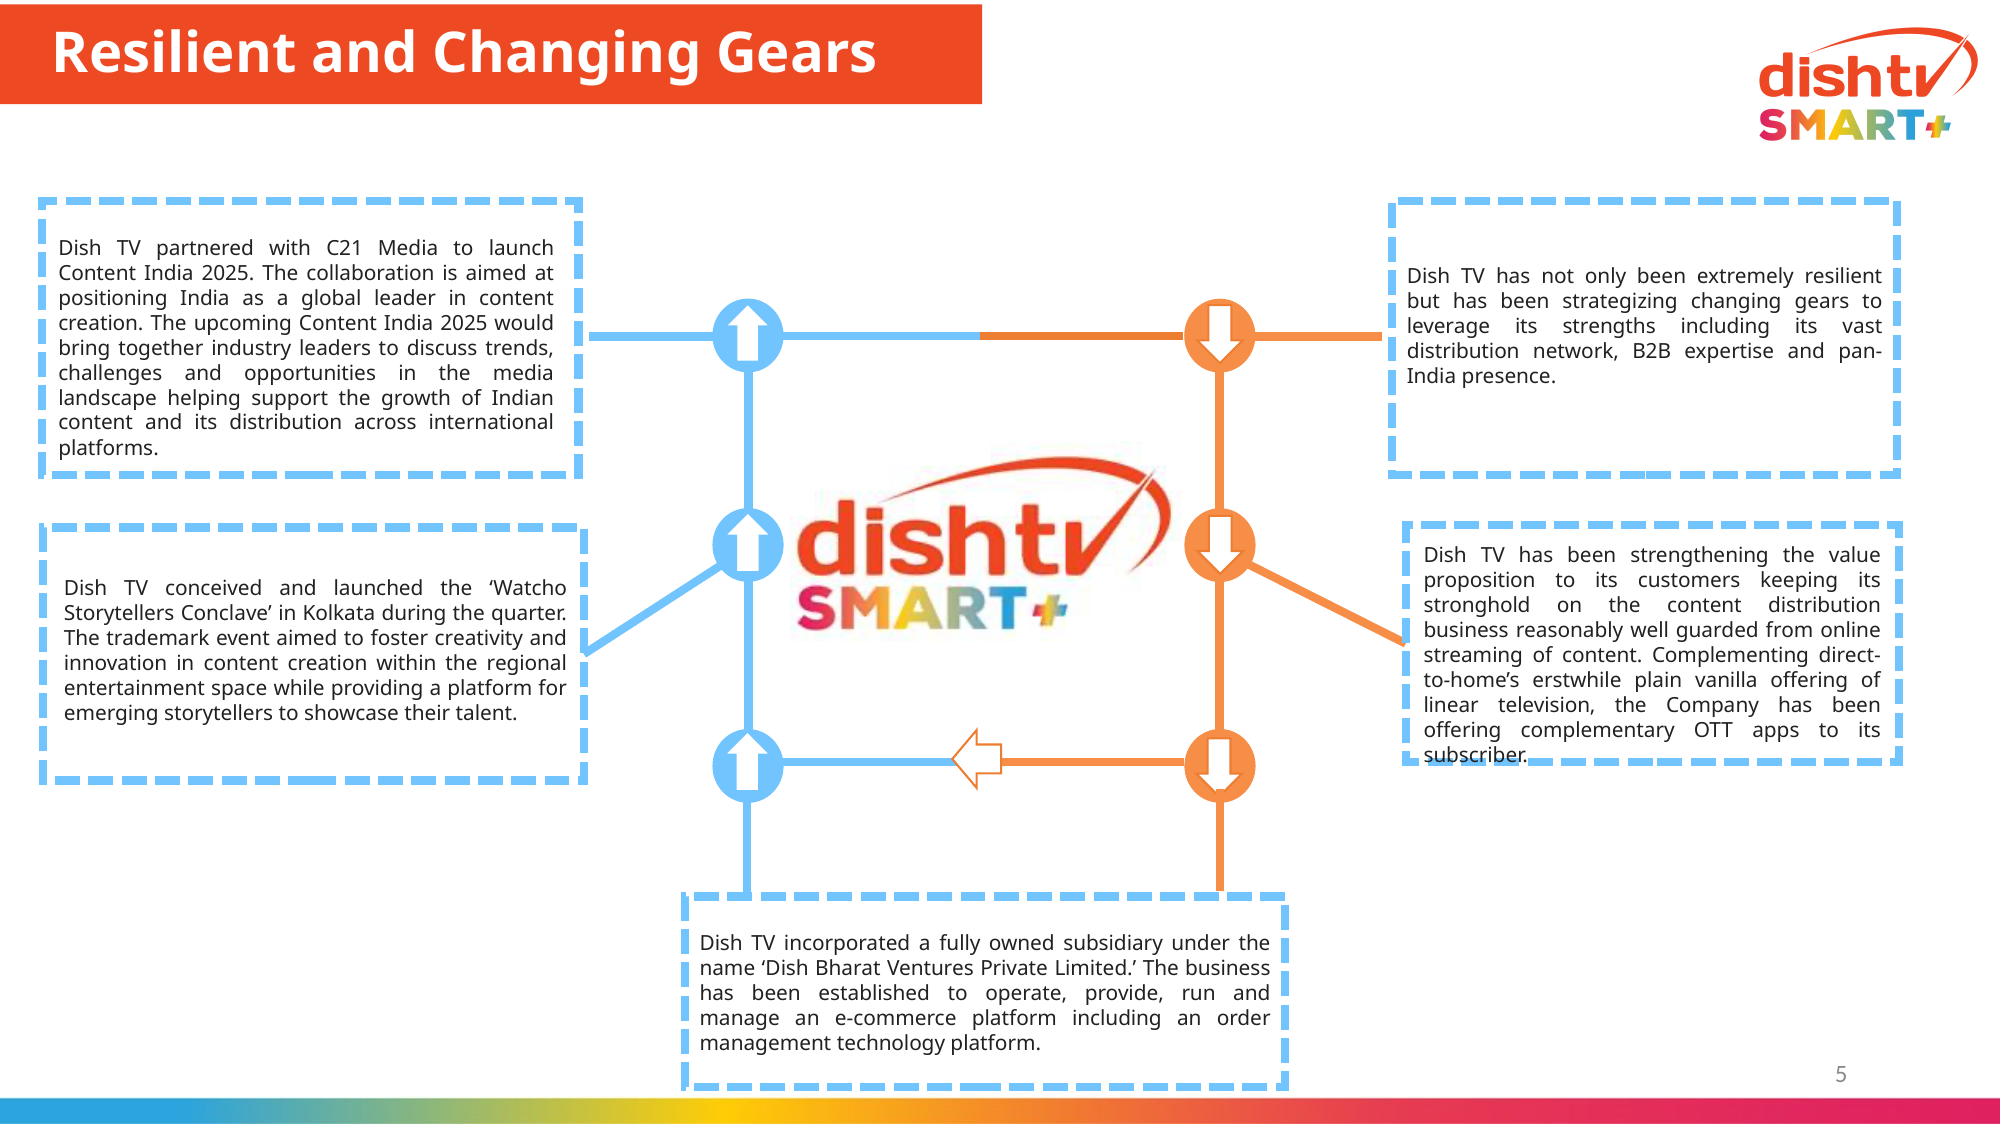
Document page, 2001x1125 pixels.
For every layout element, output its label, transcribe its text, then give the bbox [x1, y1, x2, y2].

picture [0, 1095, 2000, 1124]
picture [790, 441, 1182, 645]
slide_number 5 [1412, 1042, 1863, 1103]
picture [1754, 21, 1979, 146]
text_box Resilient and Changing Gears [0, 4, 983, 105]
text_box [41, 200, 1900, 803]
text_box Dish TV incorporated a fully owned subsidiary under the name ‘Dish Bharat Ventures Private Limited.’ The business has been established to operate, provide, run and manage an e-commerce platform including an order management technology platform. [684, 896, 1286, 1088]
